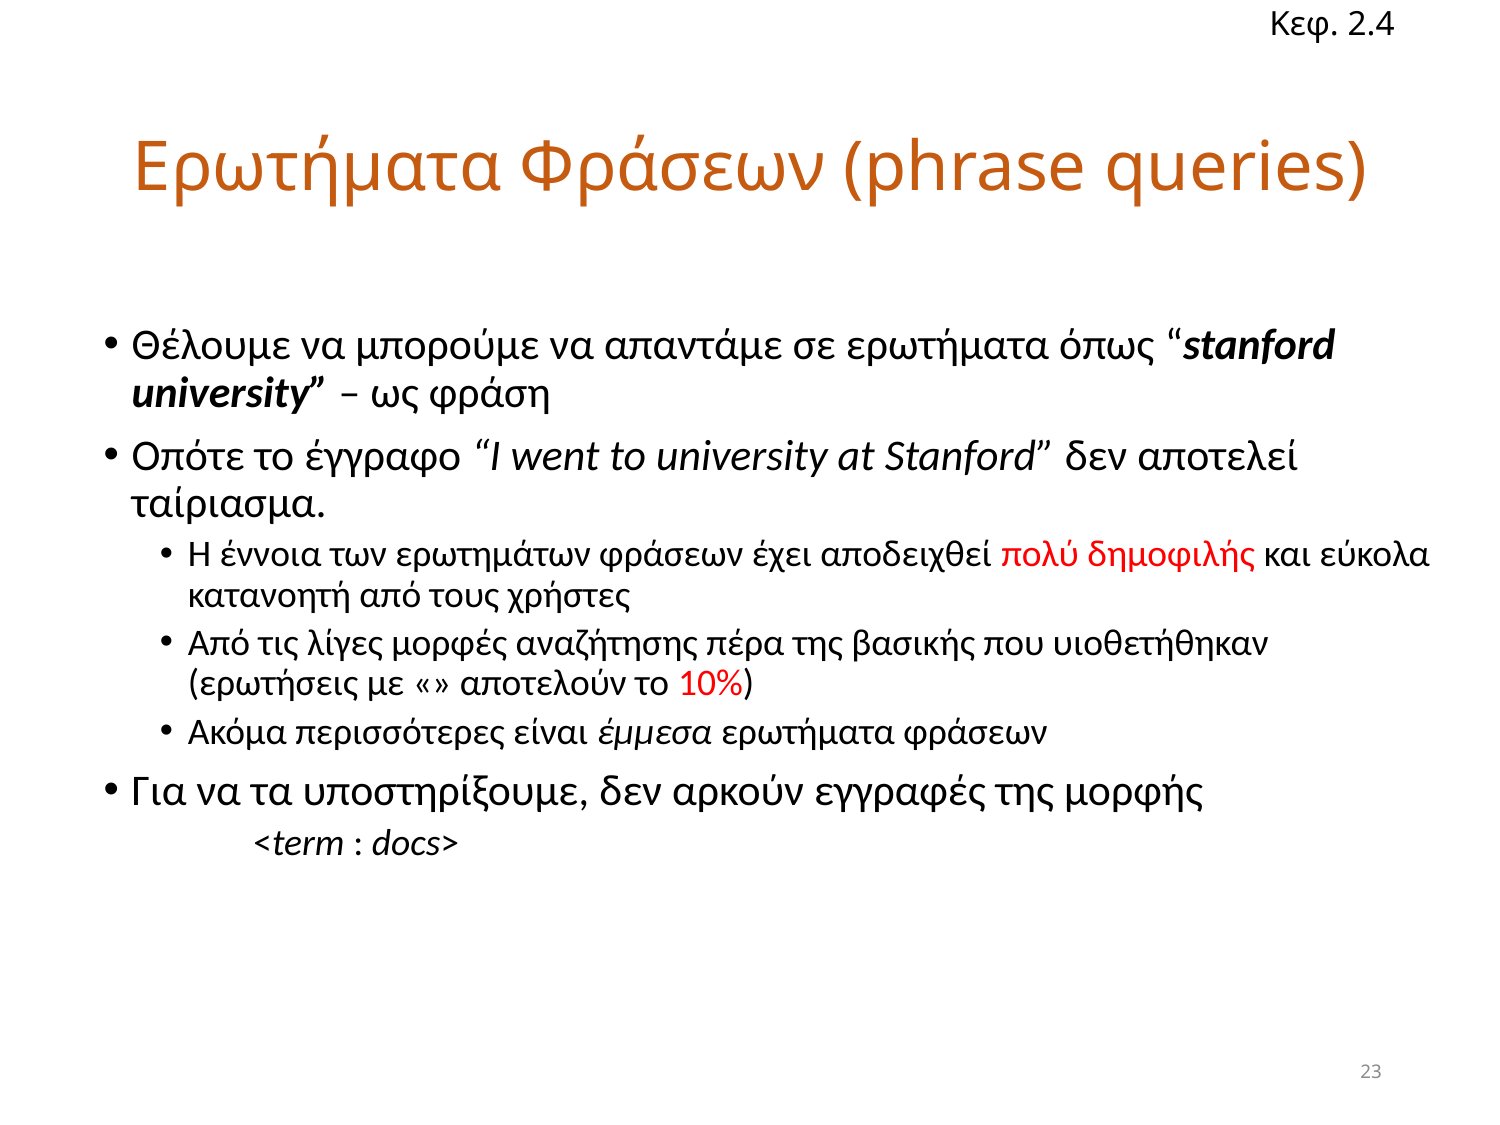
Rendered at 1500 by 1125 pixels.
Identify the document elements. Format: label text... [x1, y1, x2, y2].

list Θέλουμε να μπορούμε να απαντάμε σε ερωτήματα όπως “stanford university” – ως φράση Οπότε το έγγραφο “I went to university at Stanford” δεν αποτελεί ταίριασμα. Η έννοια των ερωτημάτων φράσεων έχει αποδειχθεί πολύ δημοφιλής και εύκολα κατανοητή από τους χρήστες Από τις λίγες μορφές αναζήτησης πέρα της βασικής που υιοθετήθηκαν (ερωτήσεις με «» αποτελούν το 10%) Ακόμα περισσότερες είναι έμμεσα ερωτήματα φράσεων Για να τα υποστηρίξουμε, δεν αρκούν εγγραφές της μορφής <term : docs> [88, 314, 1459, 1029]
title Ερωτήματα Φράσεων (phrase queries) [103, 59, 1397, 278]
text_box Κεφ. 2.4 [1254, 0, 1410, 50]
slide_number 23 [1059, 1042, 1397, 1103]
